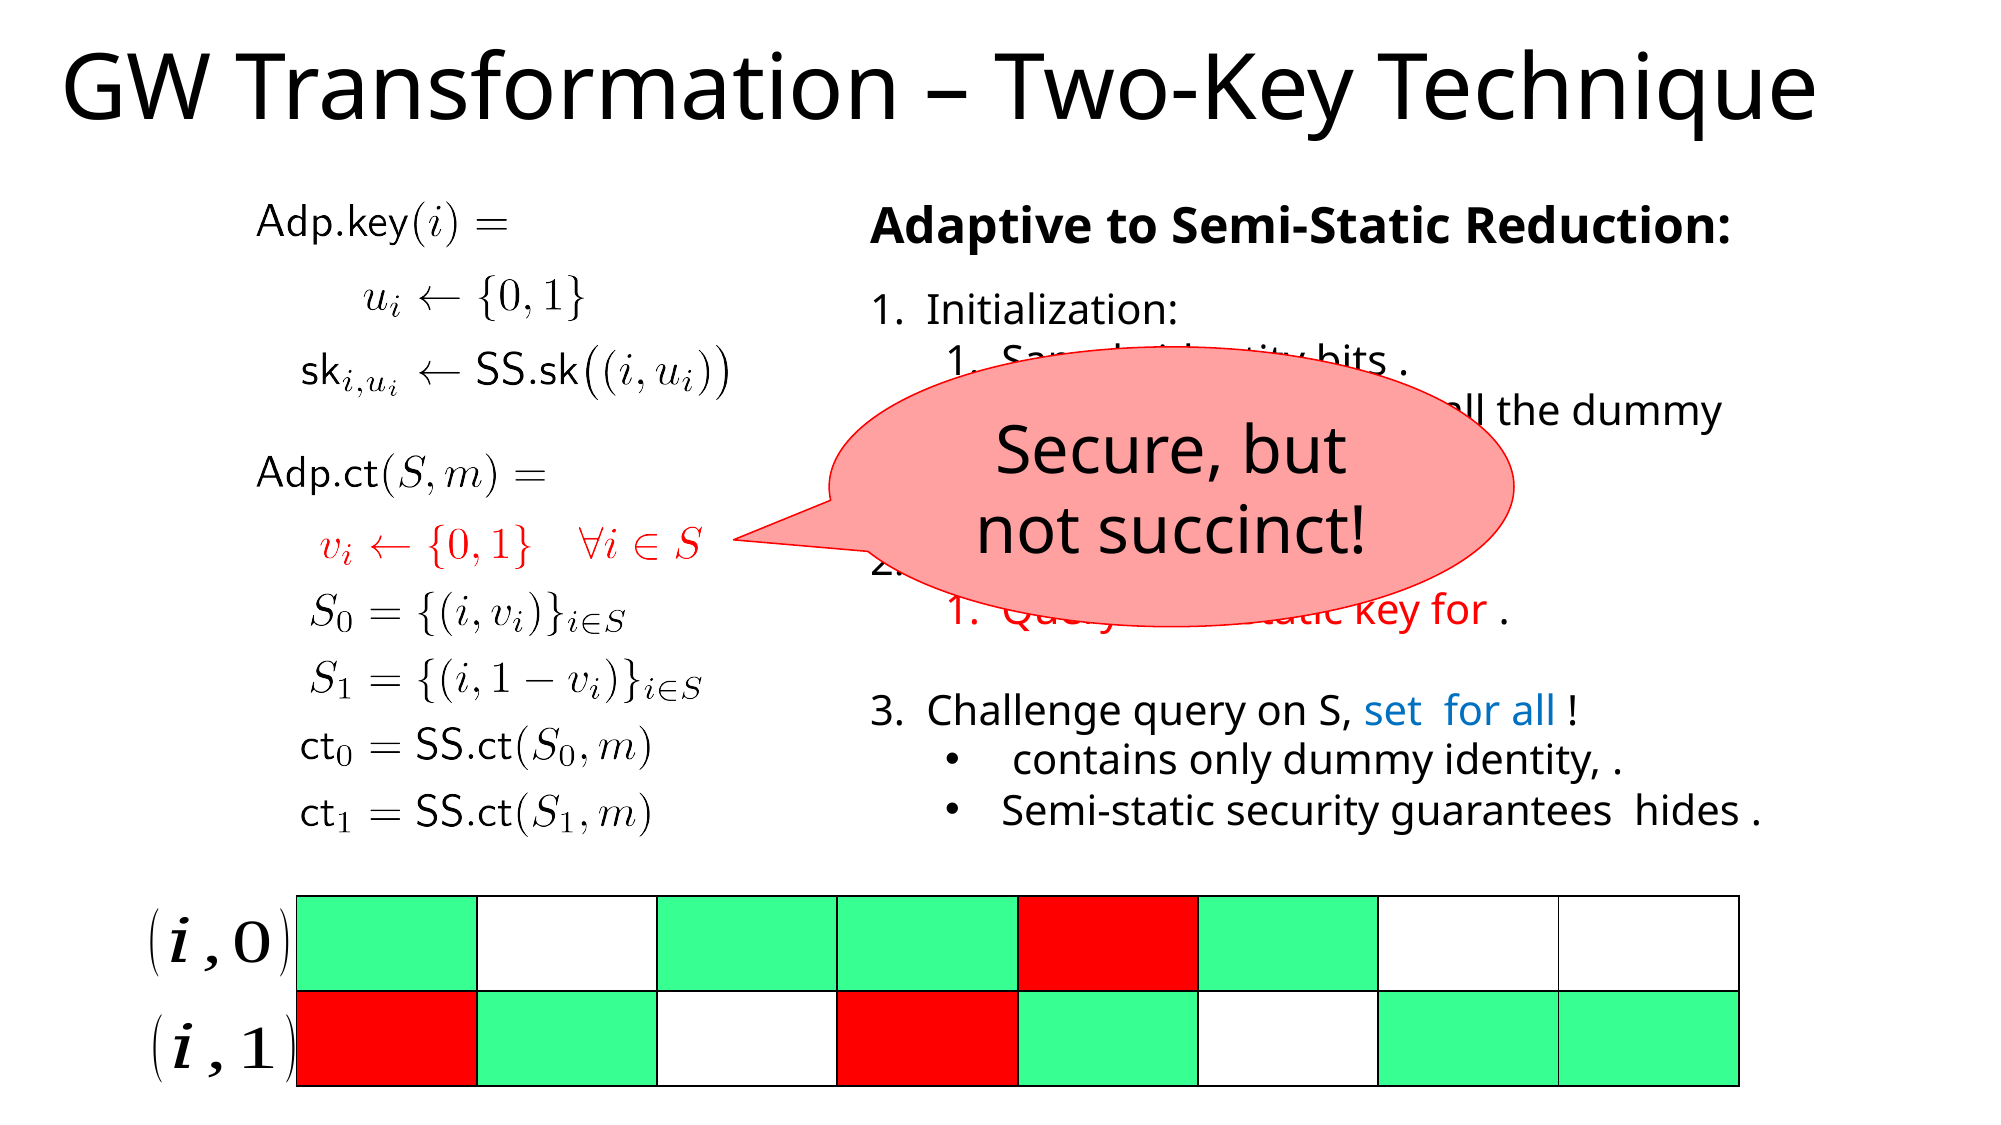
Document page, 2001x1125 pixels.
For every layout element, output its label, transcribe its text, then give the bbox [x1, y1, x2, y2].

picture [256, 452, 702, 837]
picture [256, 201, 728, 400]
title GW Transformation – Two-Key Technique [60, 29, 1940, 150]
text_box Secure, but not succinct! [732, 346, 1515, 628]
